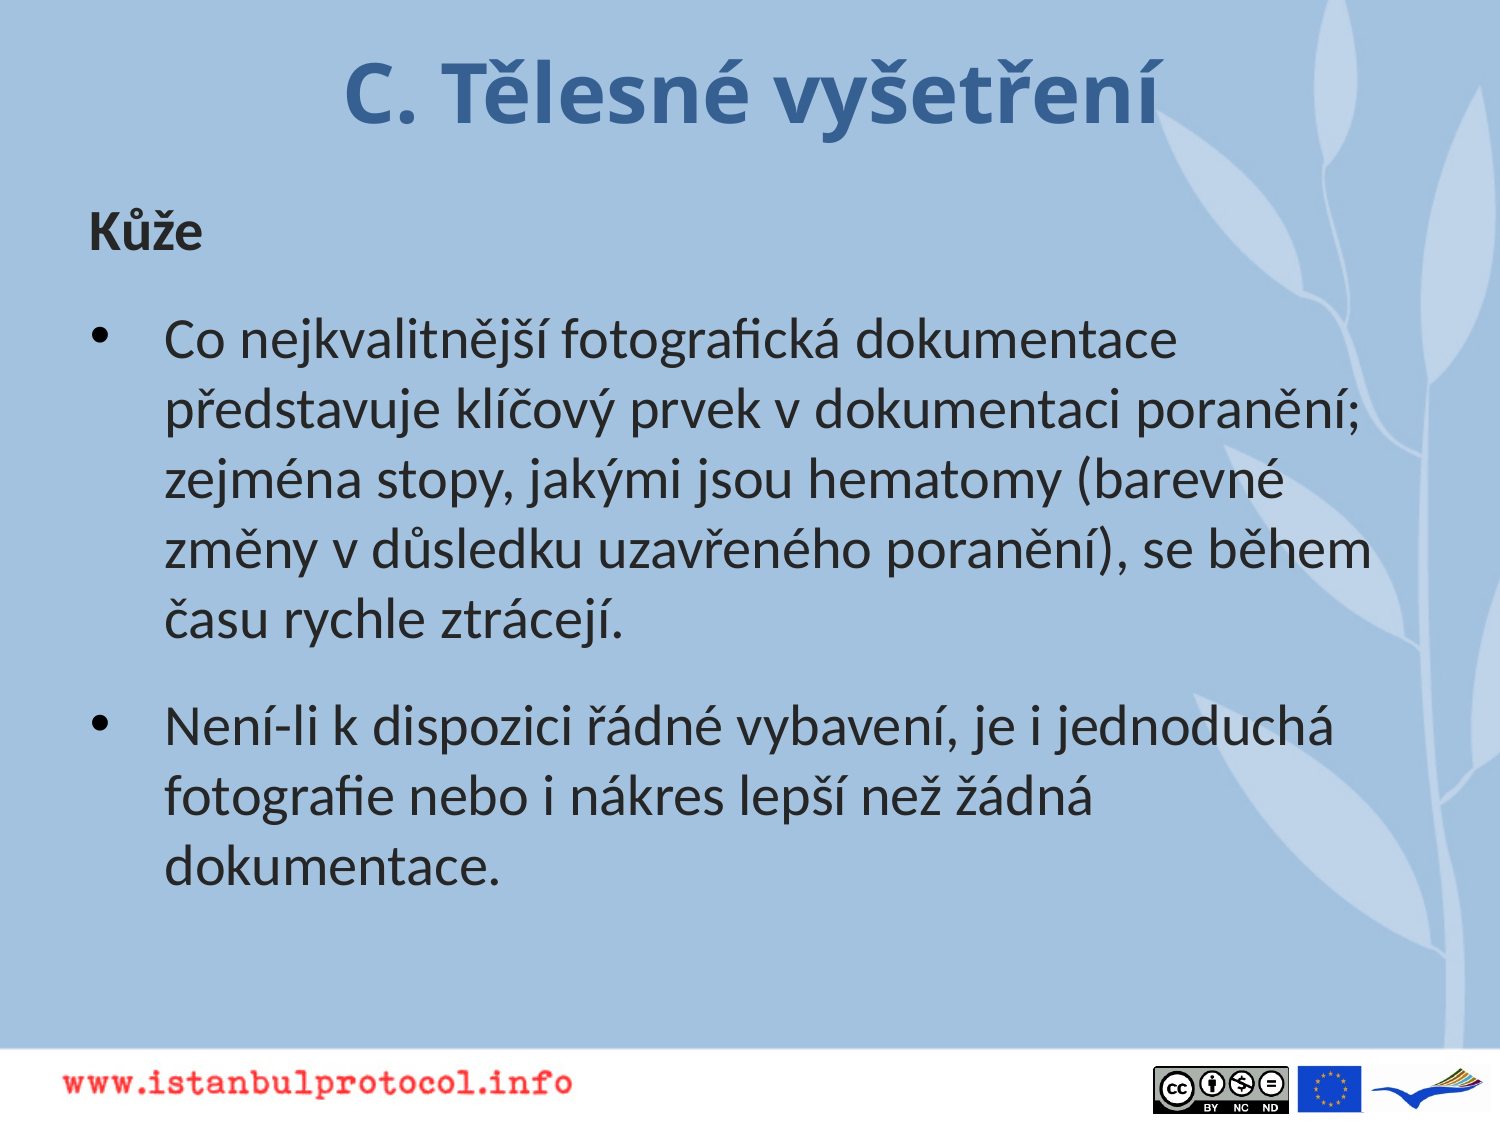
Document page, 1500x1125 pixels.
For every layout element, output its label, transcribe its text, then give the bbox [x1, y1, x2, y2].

list Kůže Co nejkvalitnější fotografická dokumentace představuje klíčový prvek v dokumentaci poranění; zejména stopy, jakými jsou hematomy (barevné změny v důsledku uzavřeného poranění), se během času rychle ztrácejí. Není-li k dispozici řádné vybavení, je i jednoduchá fotografie nebo i nákres lepší než žádná dokumentace. [74, 184, 1425, 1005]
picture [0, 0, 1500, 1125]
title C. Tělesné vyšetření [76, 0, 1427, 198]
